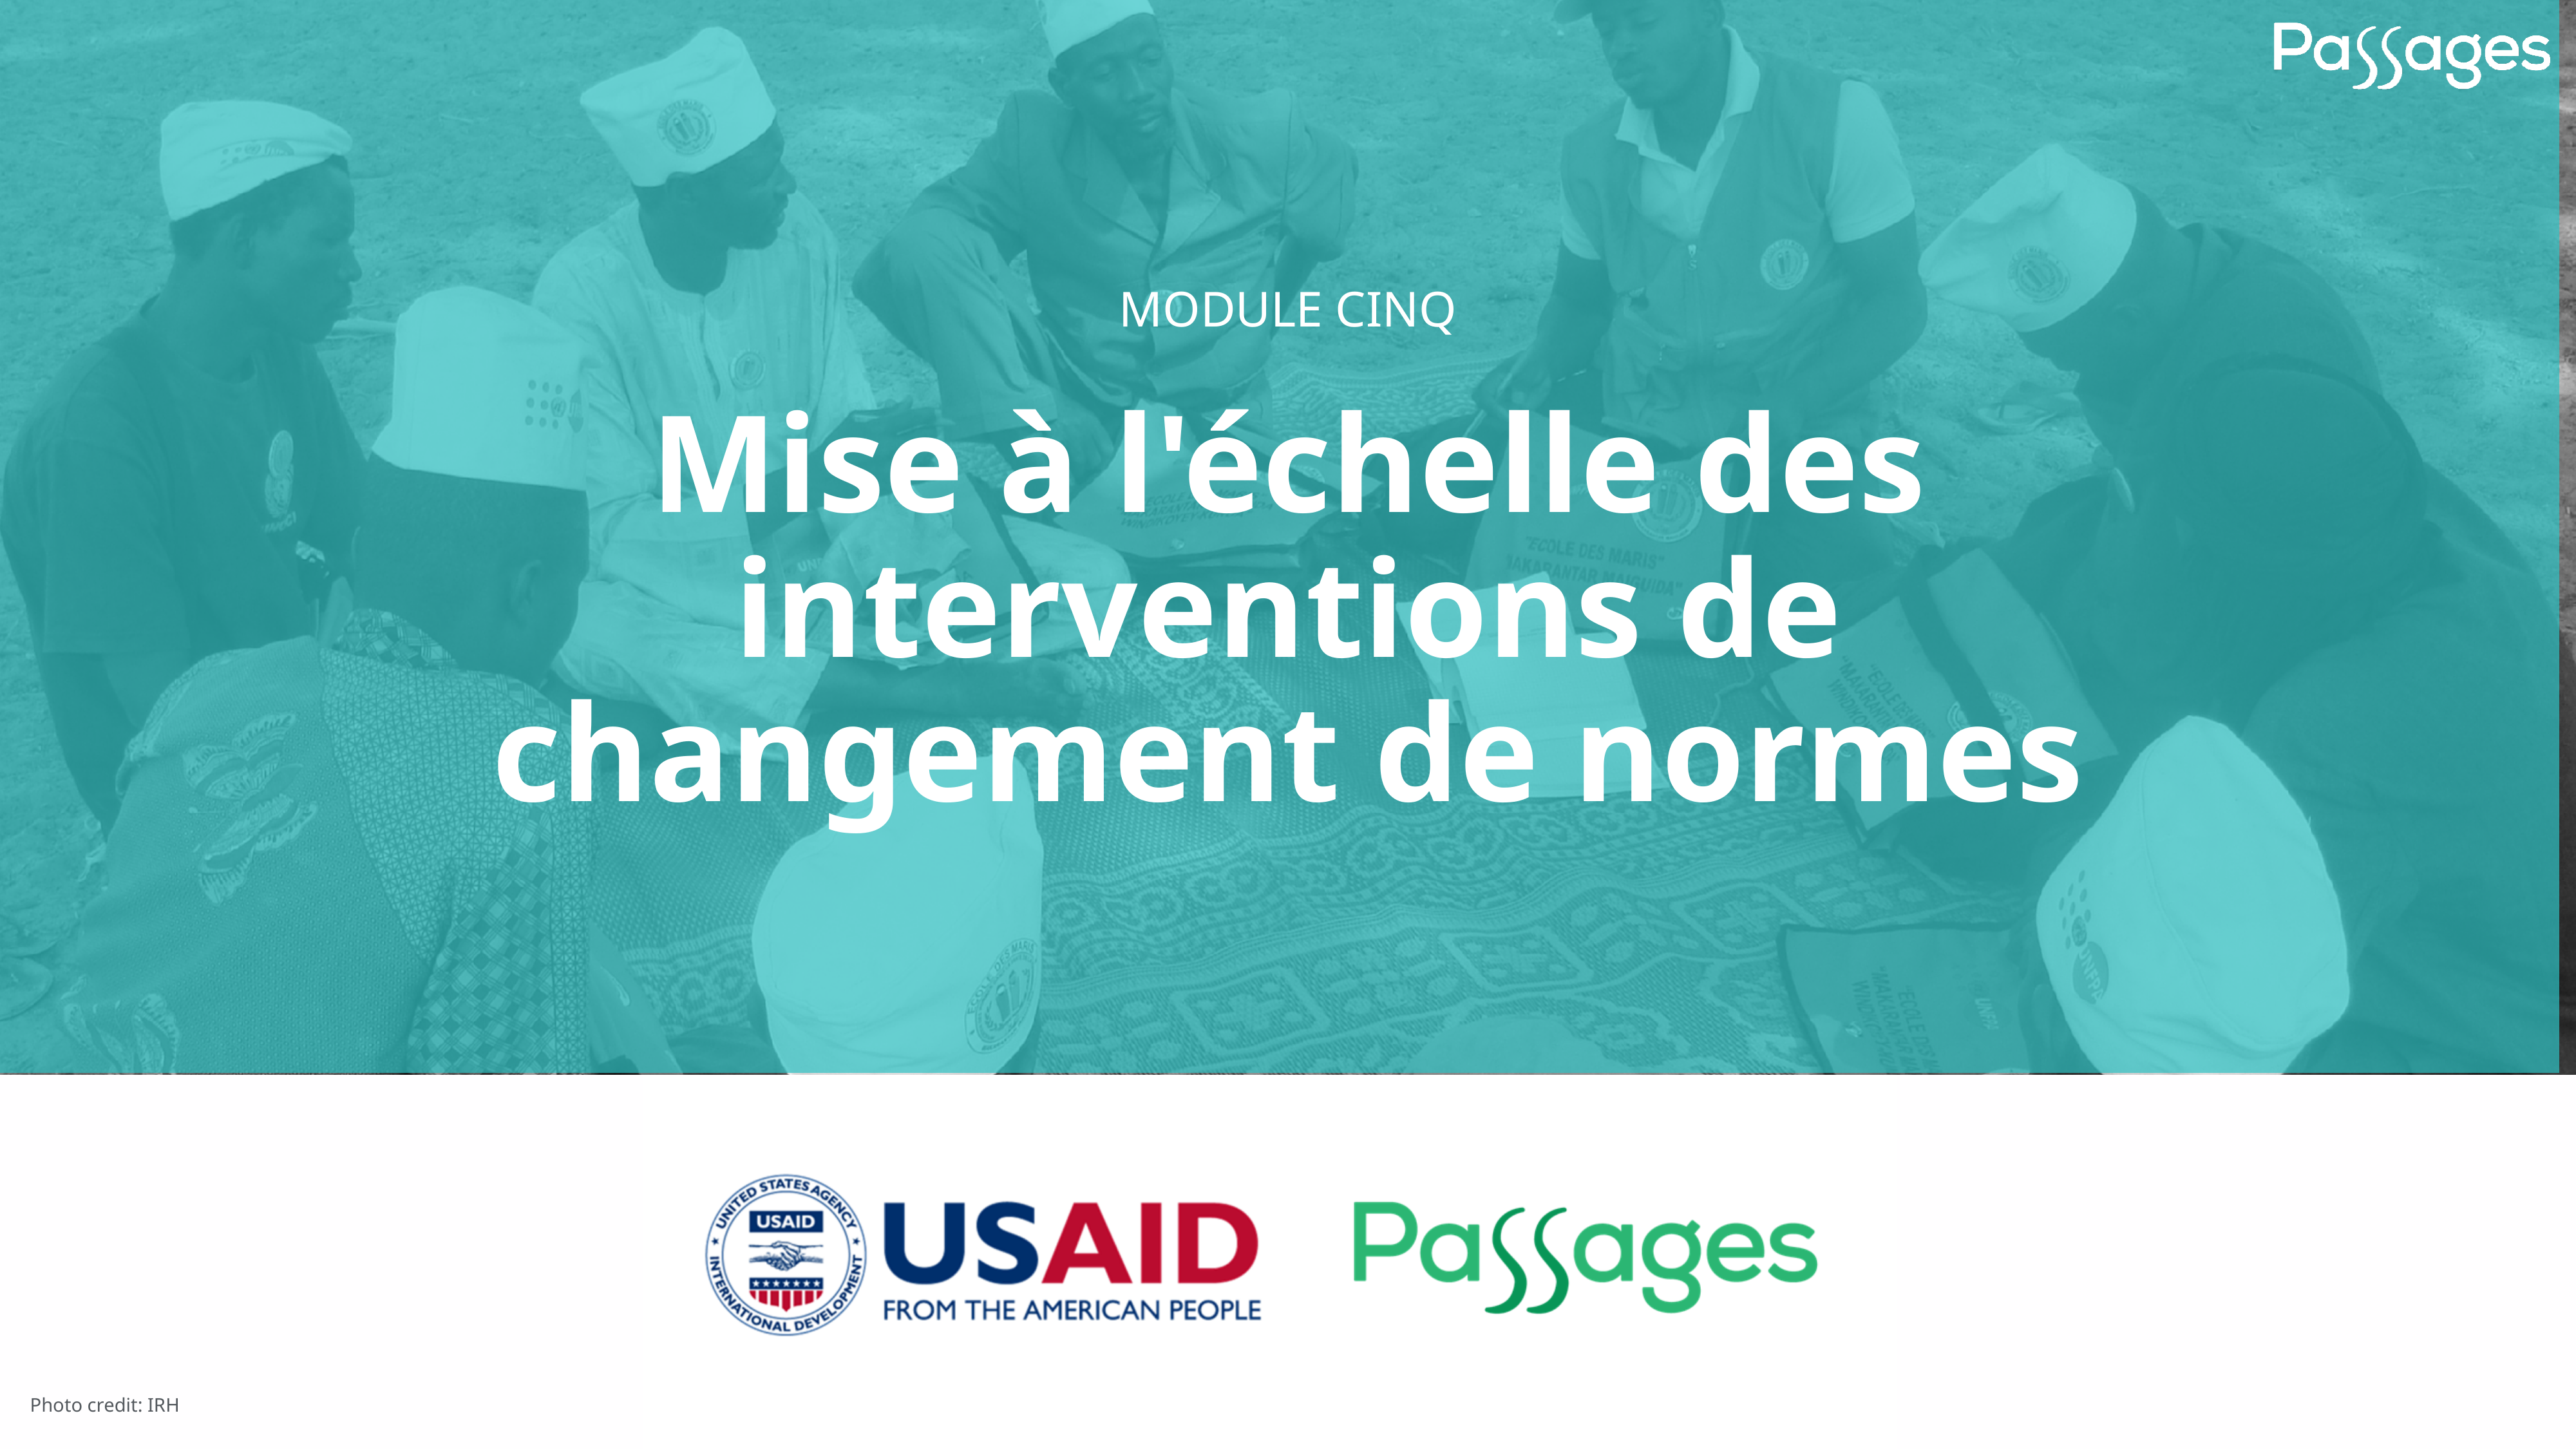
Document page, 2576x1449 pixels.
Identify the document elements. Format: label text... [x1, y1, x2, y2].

text_box Photo credit: IRH [20, 1388, 677, 1421]
picture [0, 0, 2576, 1449]
